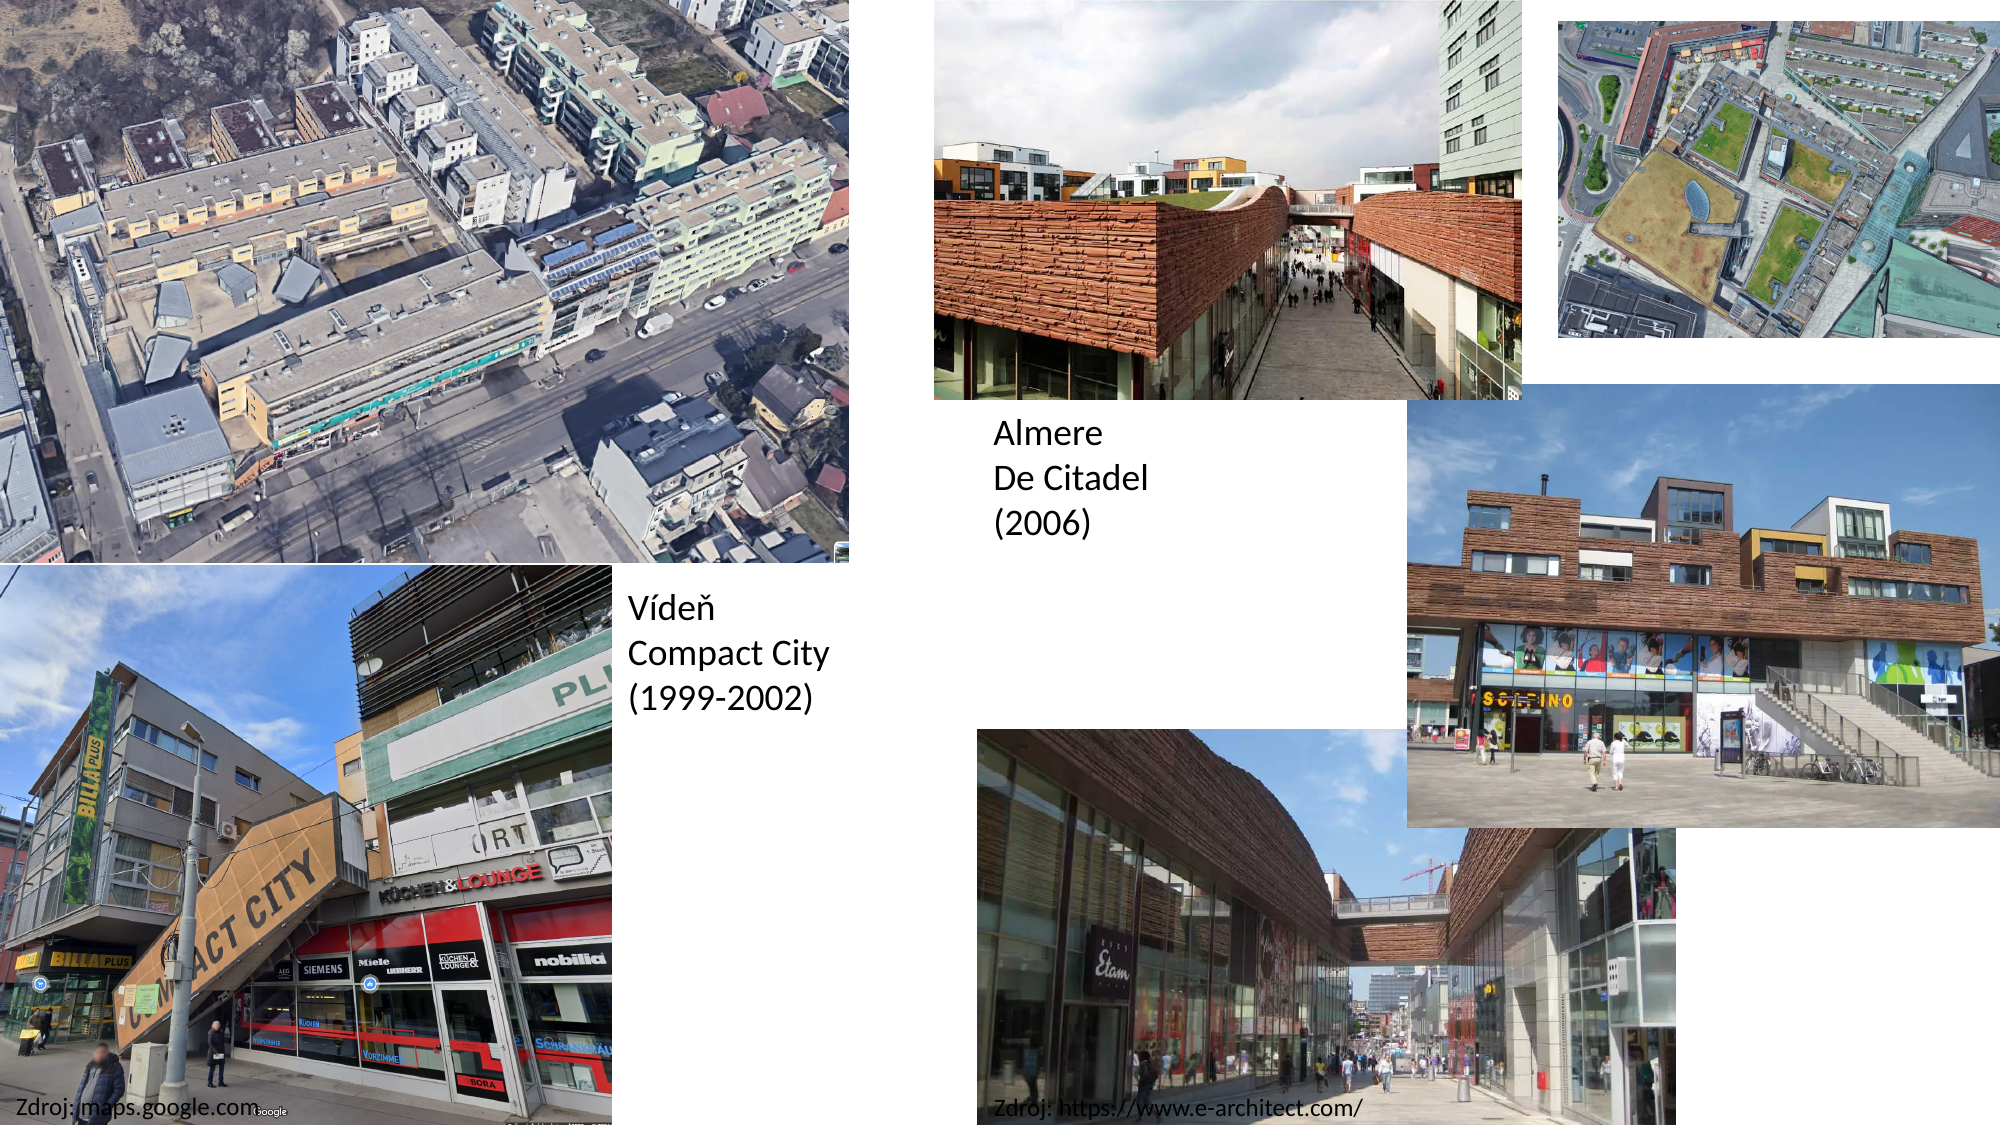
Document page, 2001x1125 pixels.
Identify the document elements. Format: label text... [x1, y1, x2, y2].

picture [0, 565, 612, 1125]
picture [0, 0, 849, 563]
picture [934, 0, 2000, 1125]
text_box Vídeň Compact City (1999-2002) [613, 575, 854, 725]
text_box Almere De Citadel (2006) [978, 400, 1173, 551]
picture [1558, 21, 2000, 338]
